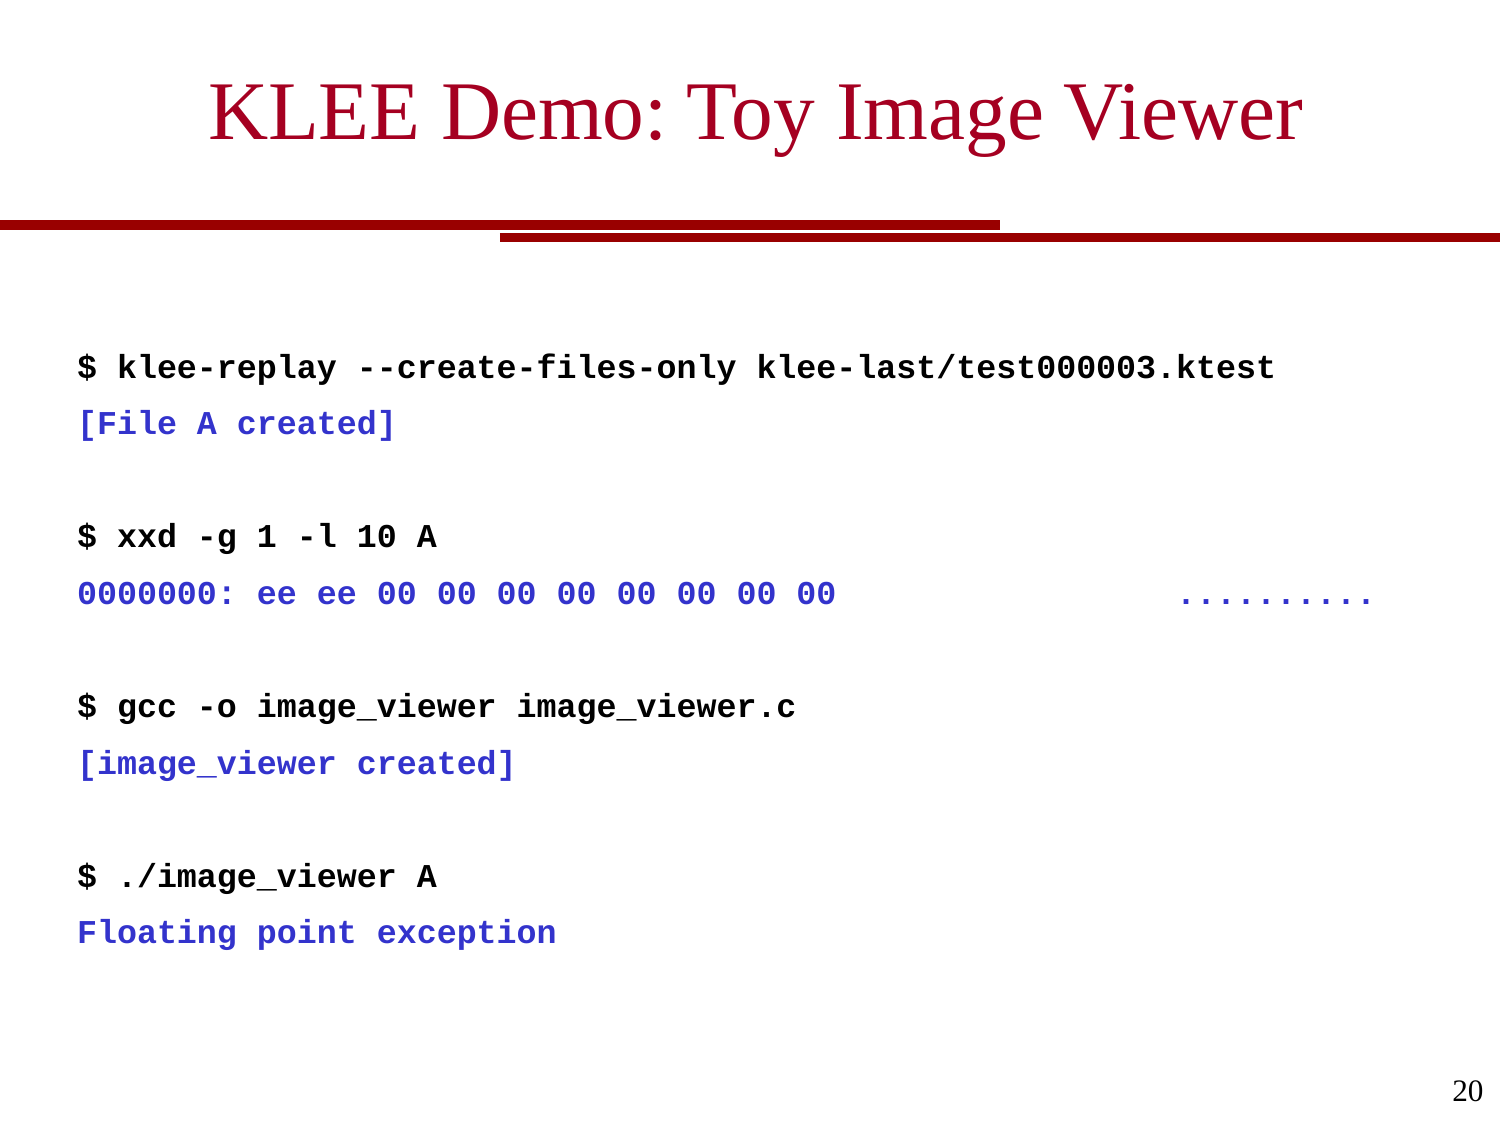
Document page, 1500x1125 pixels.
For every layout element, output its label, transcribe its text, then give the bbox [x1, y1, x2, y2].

slide_number 20 [1437, 1062, 1500, 1125]
text_box $ klee-replay --create-files-only klee-last/test000003.ktest [File A created] $ xxd -g 1 -l 10 A 0000000: ee ee 00 00 00 00 00 00 00 00 .......... $ gcc -o image_viewer image_viewer.c [image_viewer created] $ ./image_viewer A Floating point exception [62, 337, 1425, 1013]
text_box KLEE Demo: Toy Image Viewer [62, 12, 1450, 200]
